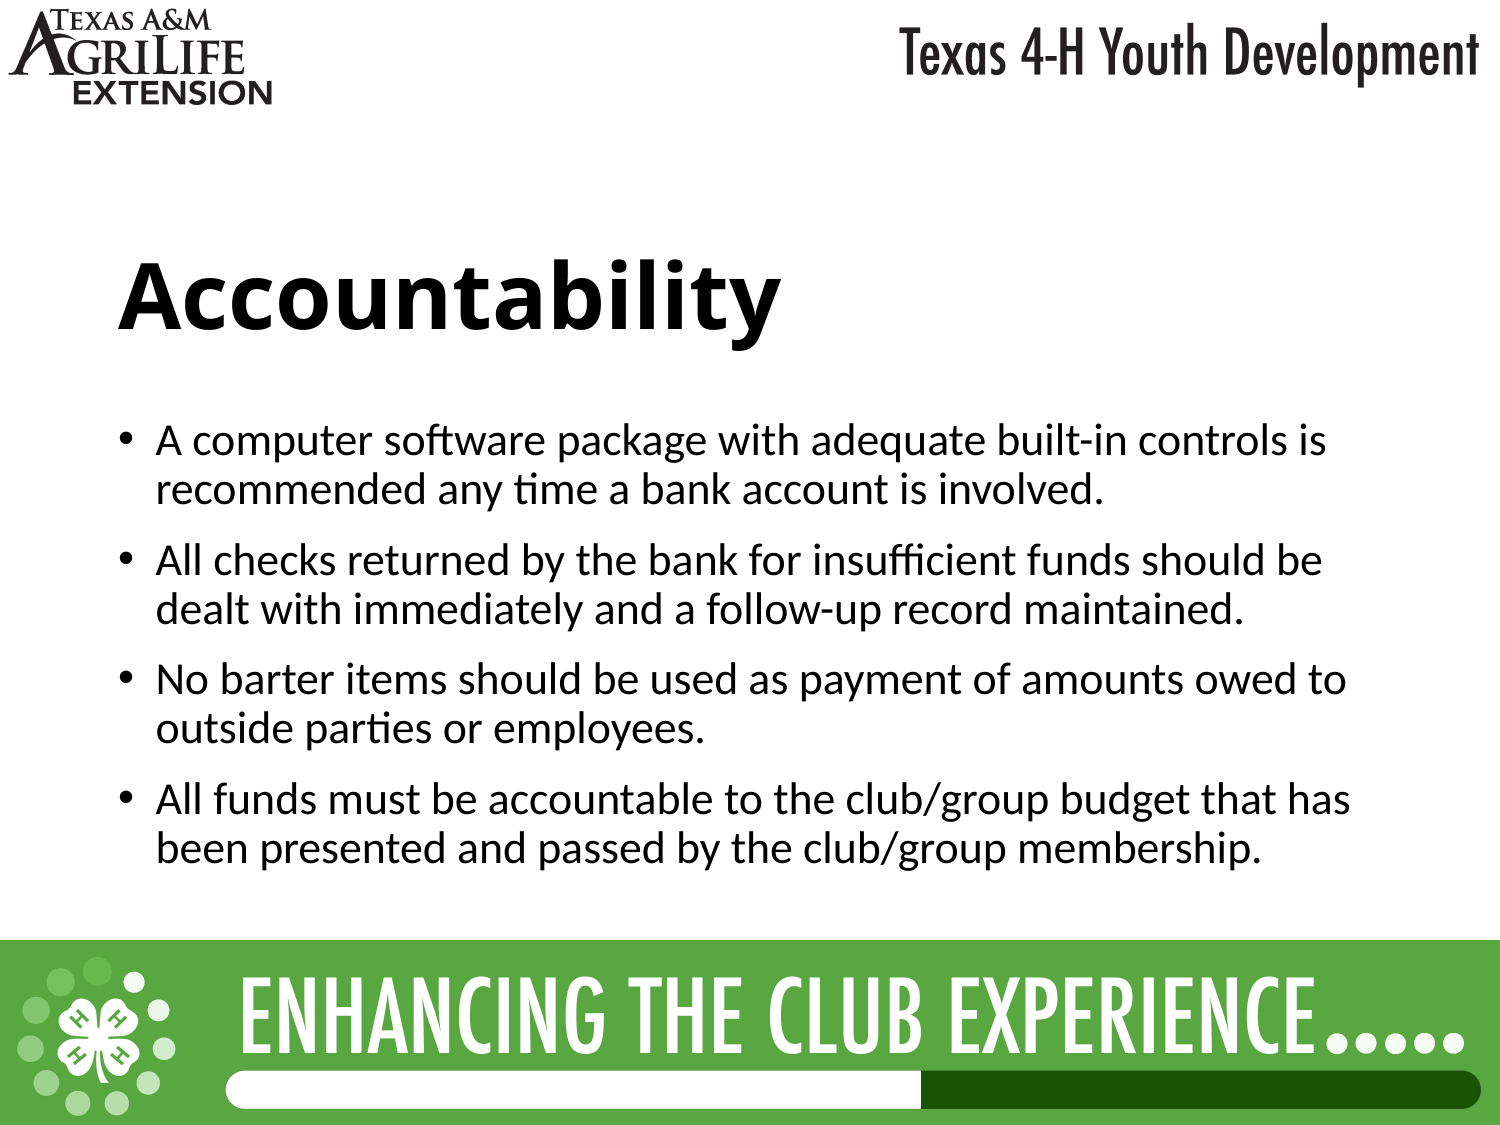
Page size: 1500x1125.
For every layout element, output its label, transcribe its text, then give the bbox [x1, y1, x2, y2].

list A computer software package with adequate built-in controls is recommended any time a bank account is involved. All checks returned by the bank for insufficient funds should be dealt with immediately and a follow-up record maintained. No barter items should be used as payment of amounts owed to outside parties or employees. All funds must be accountable to the club/group budget that has been presented and passed by the club/group membership. [103, 408, 1397, 940]
picture [0, 0, 1500, 1125]
title Accountability [103, 190, 1397, 408]
